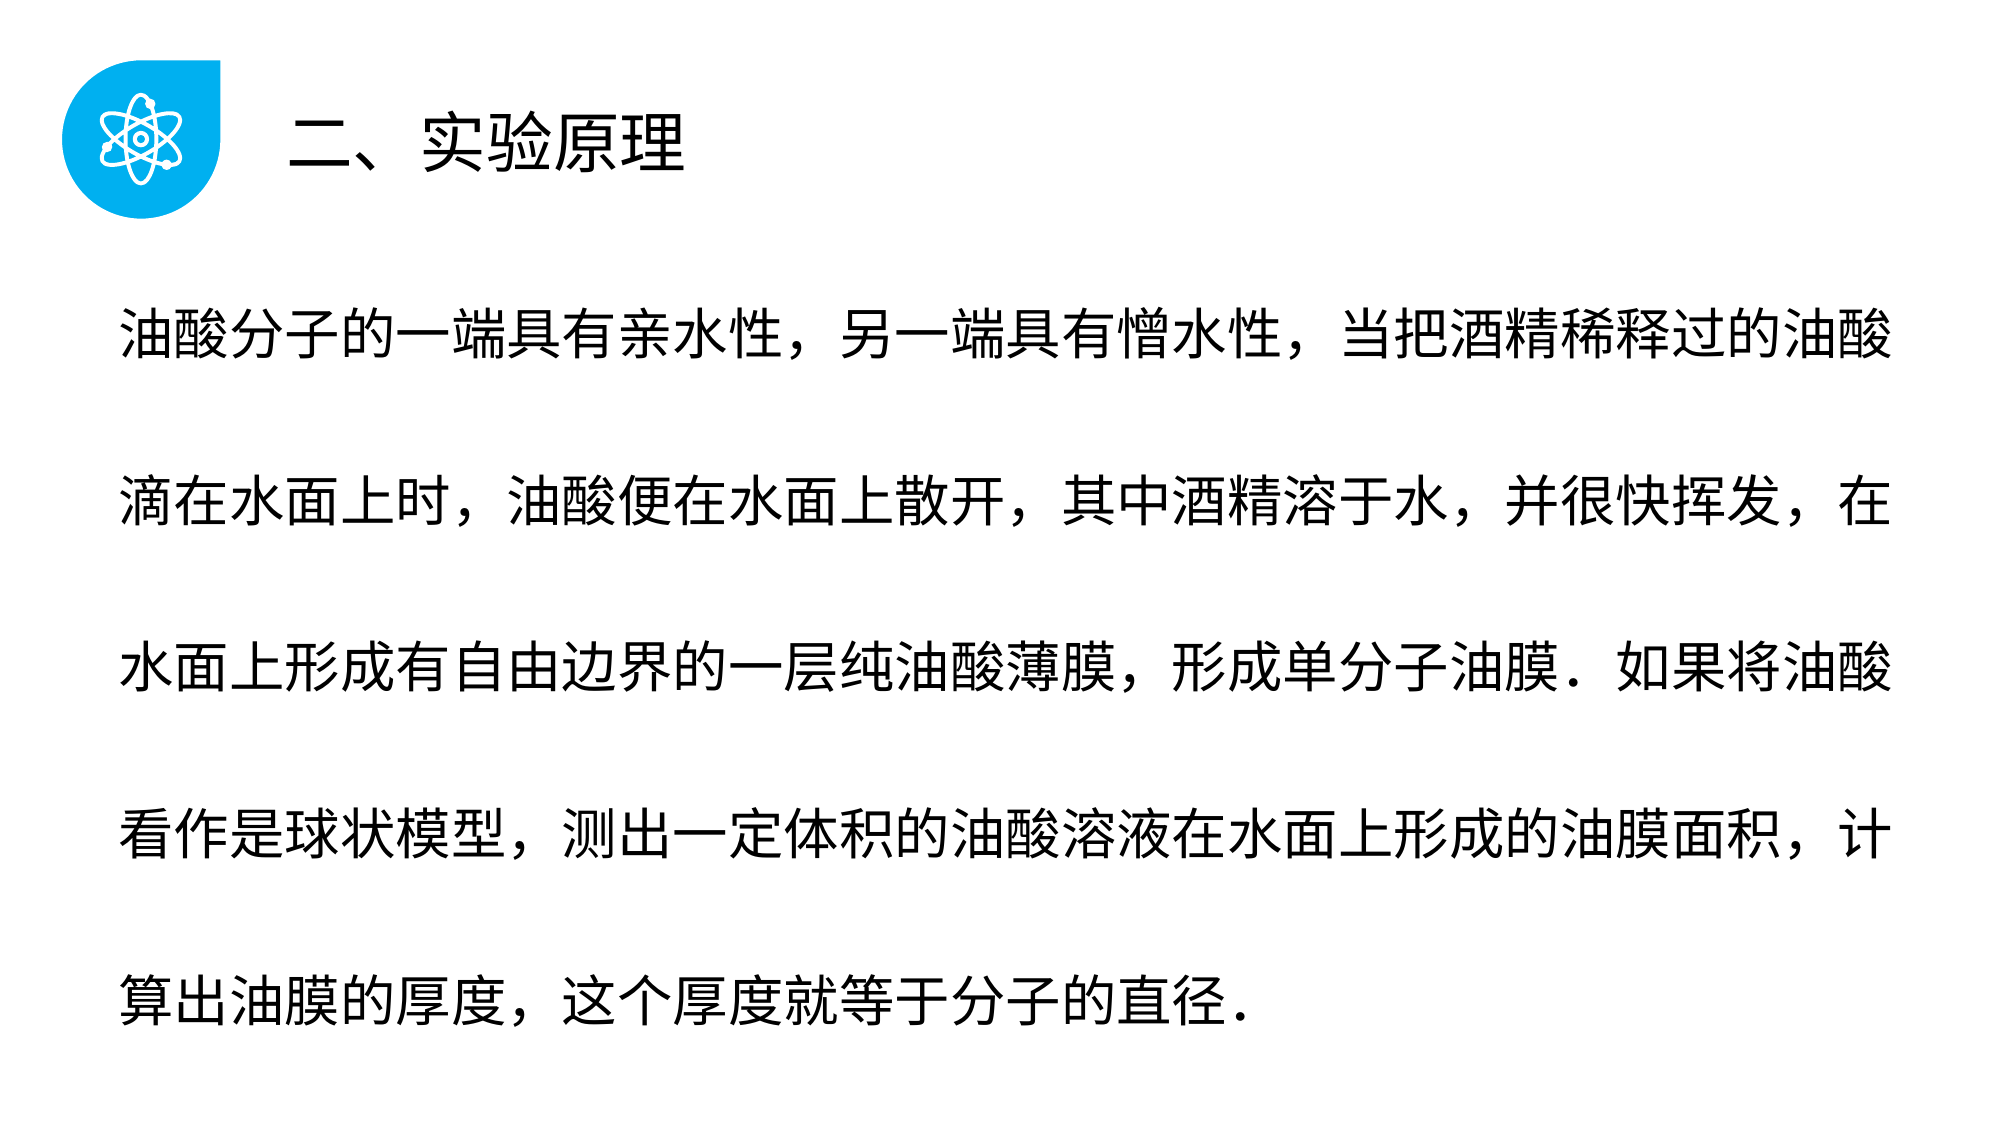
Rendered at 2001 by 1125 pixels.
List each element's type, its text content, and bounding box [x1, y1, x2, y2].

text_box 油酸分子的一端具有亲水性，另一端具有憎水性，当把酒精稀释过的油酸滴在水面上时，油酸便在水面上散开，其中酒精溶于水，并很快挥发，在水面上形成有自由边界的一层纯油酸薄膜，形成单分子油膜．如果将油酸看作是球状模型，测出一定体积的油酸溶液在水面上形成的油膜面积，计算出油膜的厚度，这个厚度就等于分子的直径． [108, 189, 1919, 1043]
text_box 二、实验原理 [240, 93, 702, 189]
